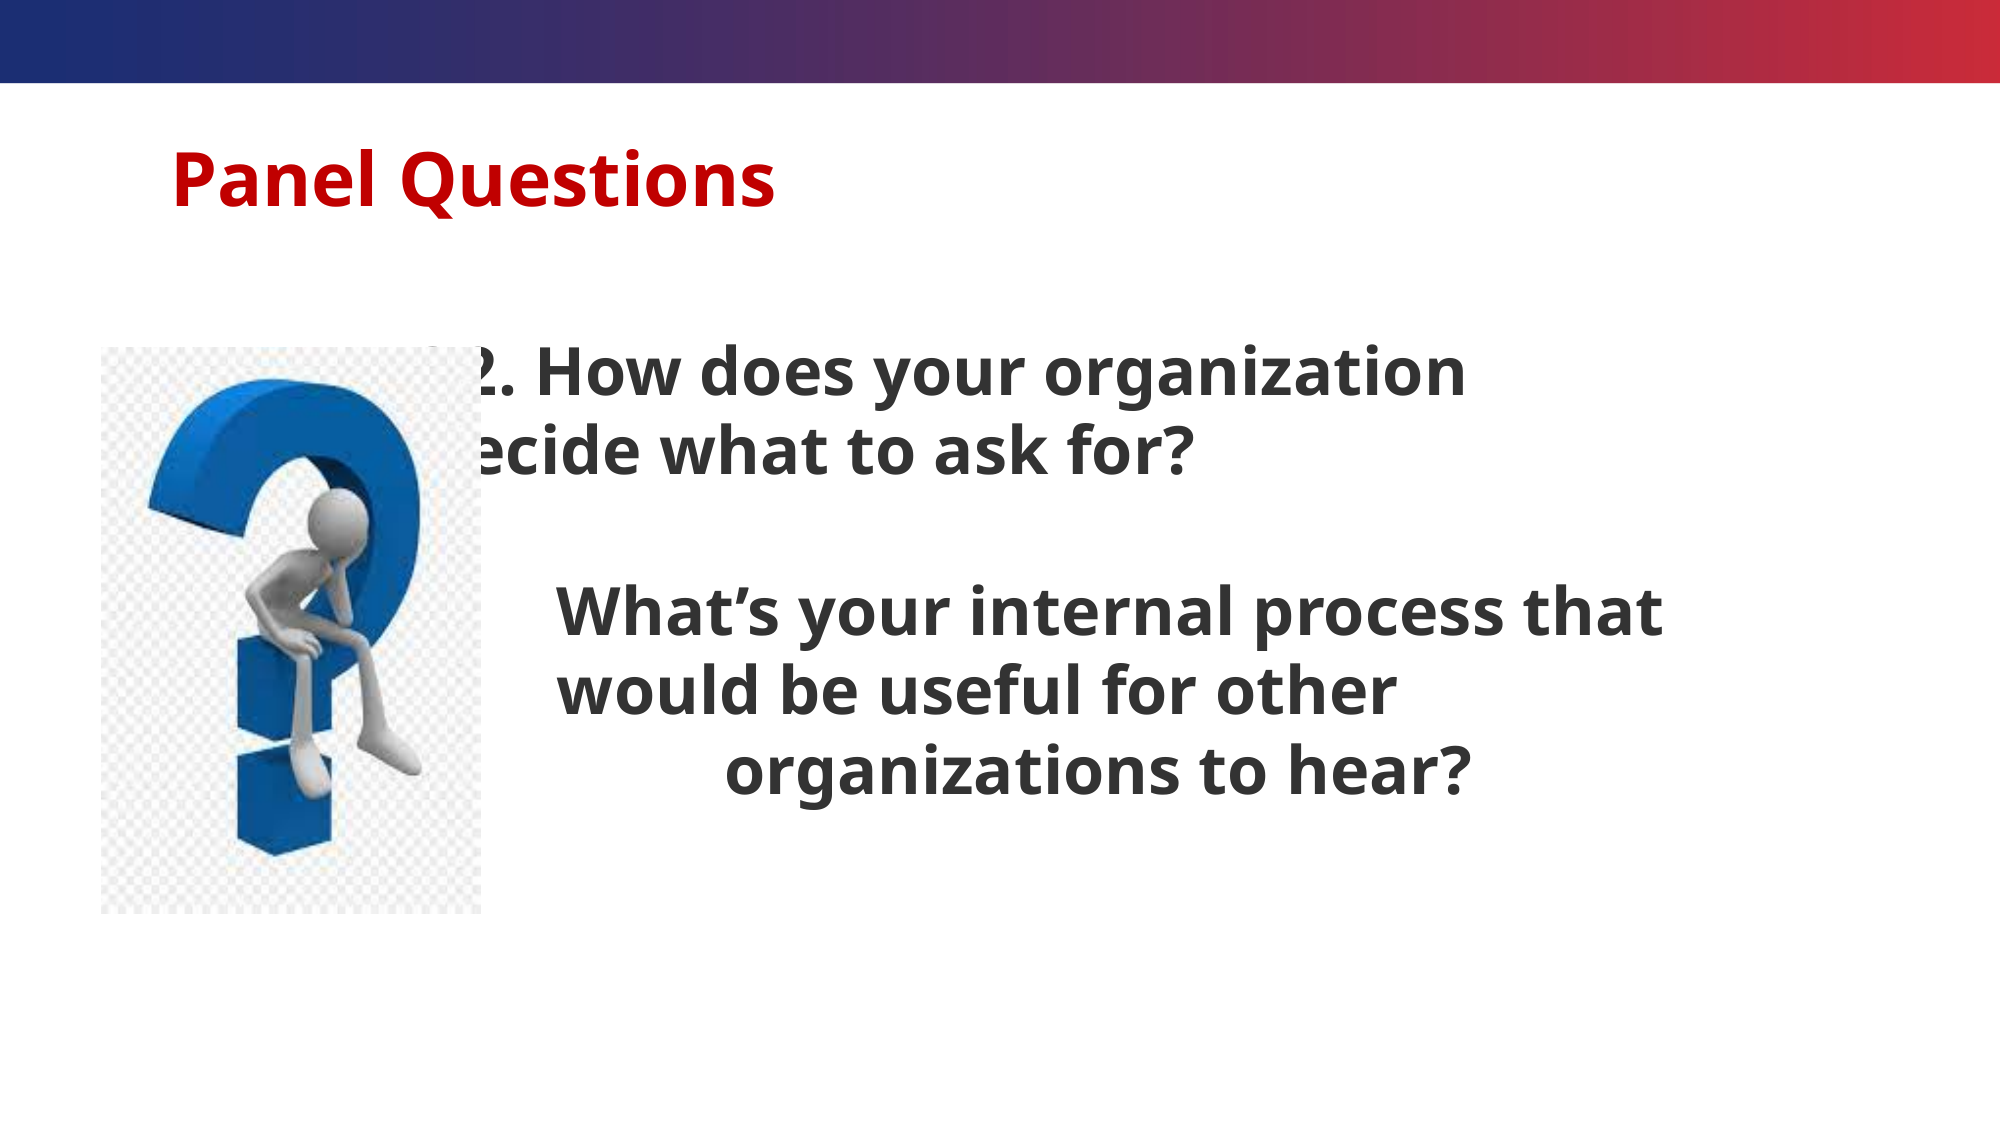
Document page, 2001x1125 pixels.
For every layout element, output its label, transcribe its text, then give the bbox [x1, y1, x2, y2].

picture [0, 0, 2000, 84]
text_box Q2. How does your organization decide what to ask for? What’s your internal process that would be useful for other organizations to hear? [40, 260, 1932, 1116]
picture [101, 347, 481, 914]
subtitle Panel Questions [68, 126, 1970, 1064]
